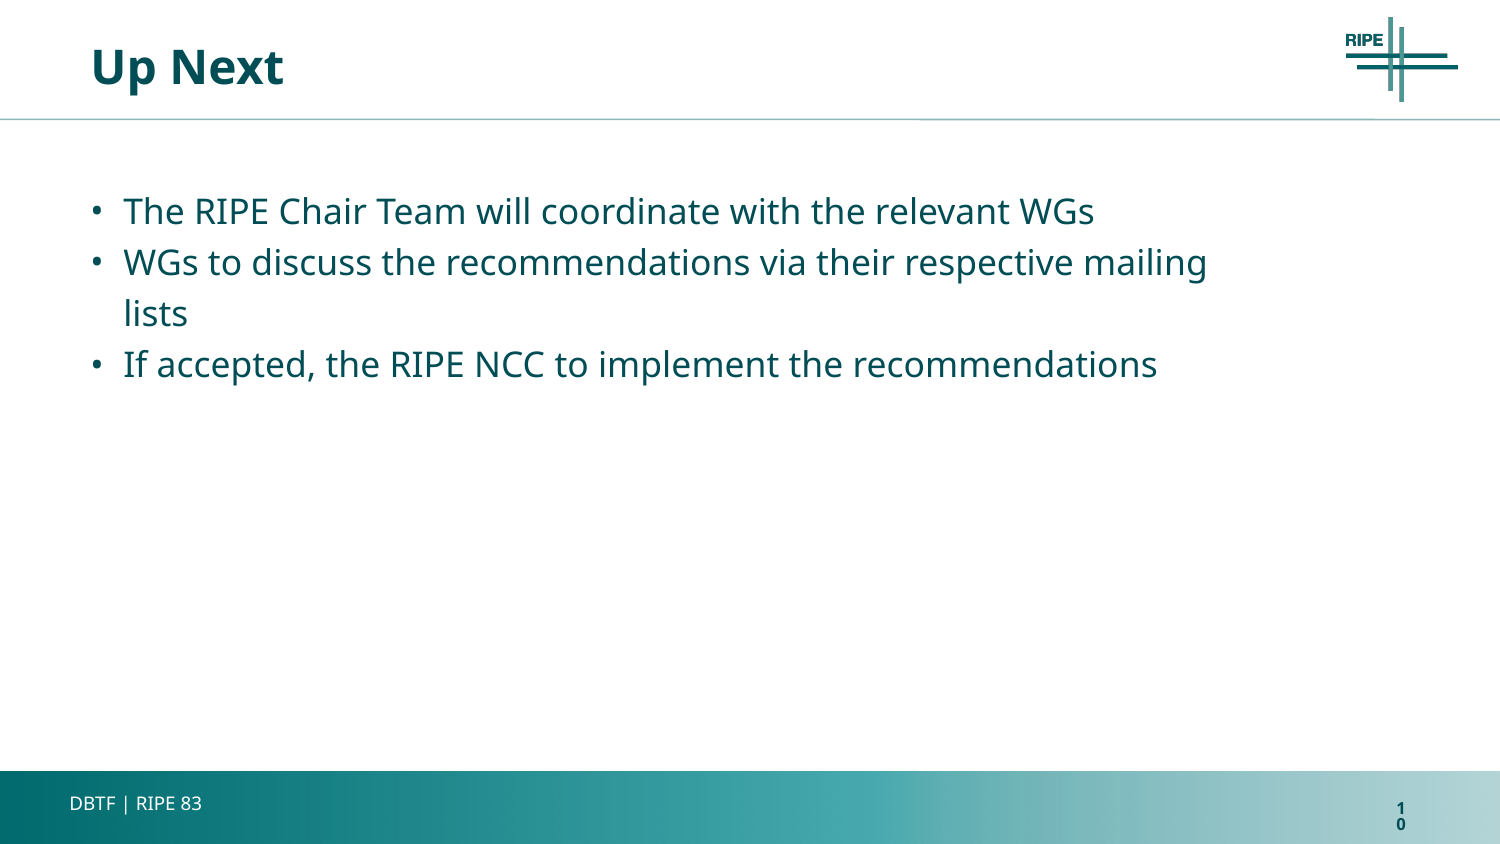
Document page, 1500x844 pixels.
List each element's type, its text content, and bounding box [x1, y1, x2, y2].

picture [1346, 17, 1458, 102]
slide_number <number> [1388, 790, 1416, 844]
list The RIPE Chair Team will coordinate with the relevant WGs WGs to discuss the recommendations via their respective mailing lists If accepted, the RIPE NCC to implement the recommendations [82, 171, 1237, 702]
title Up Next [82, 15, 1090, 103]
text_box DBTF | RIPE 83 [69, 791, 1124, 814]
picture [0, 771, 1500, 844]
